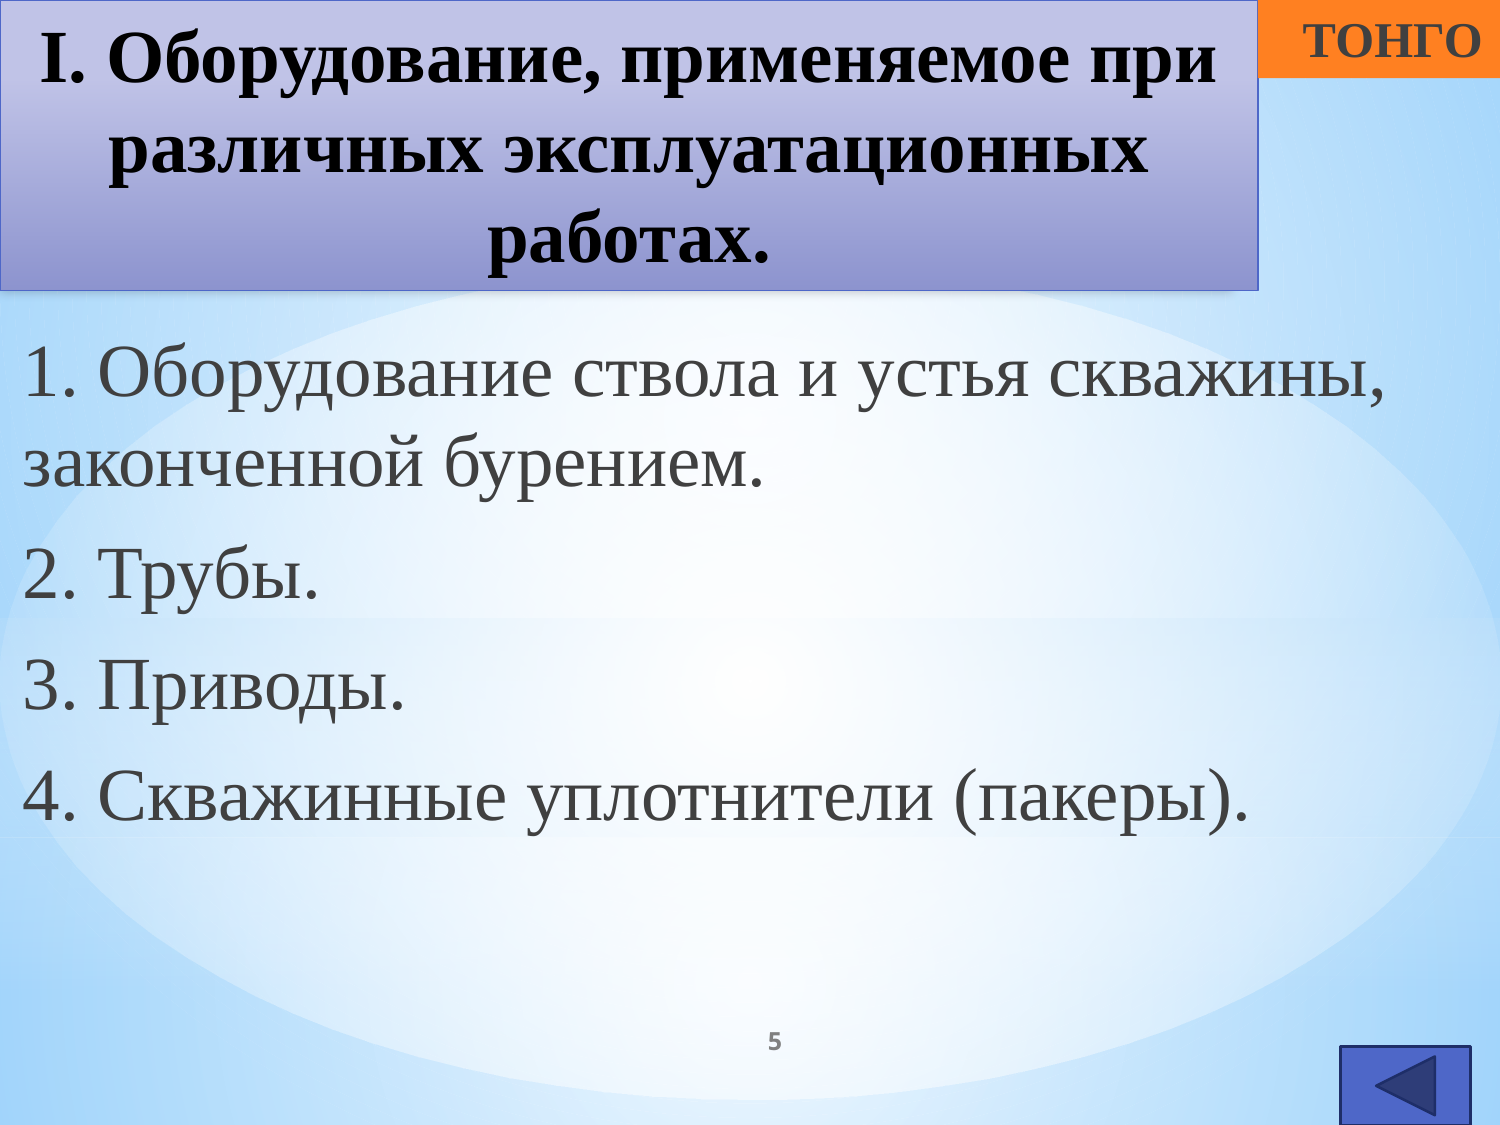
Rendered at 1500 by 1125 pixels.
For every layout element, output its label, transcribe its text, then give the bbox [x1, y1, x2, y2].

title I. Оборудование, применяемое при различных эксплуатационных работах. [0, 0, 1259, 291]
text_box ТОНГО [1257, 0, 1500, 79]
slide_number 5 [624, 1012, 925, 1073]
list 1. Оборудование ствола и устья скважины, законченной бурением. 2. Трубы. 3. Приводы. 4. Скважинные уплотнители (пакеры). [0, 314, 1500, 885]
text_box [1339, 1045, 1472, 1125]
